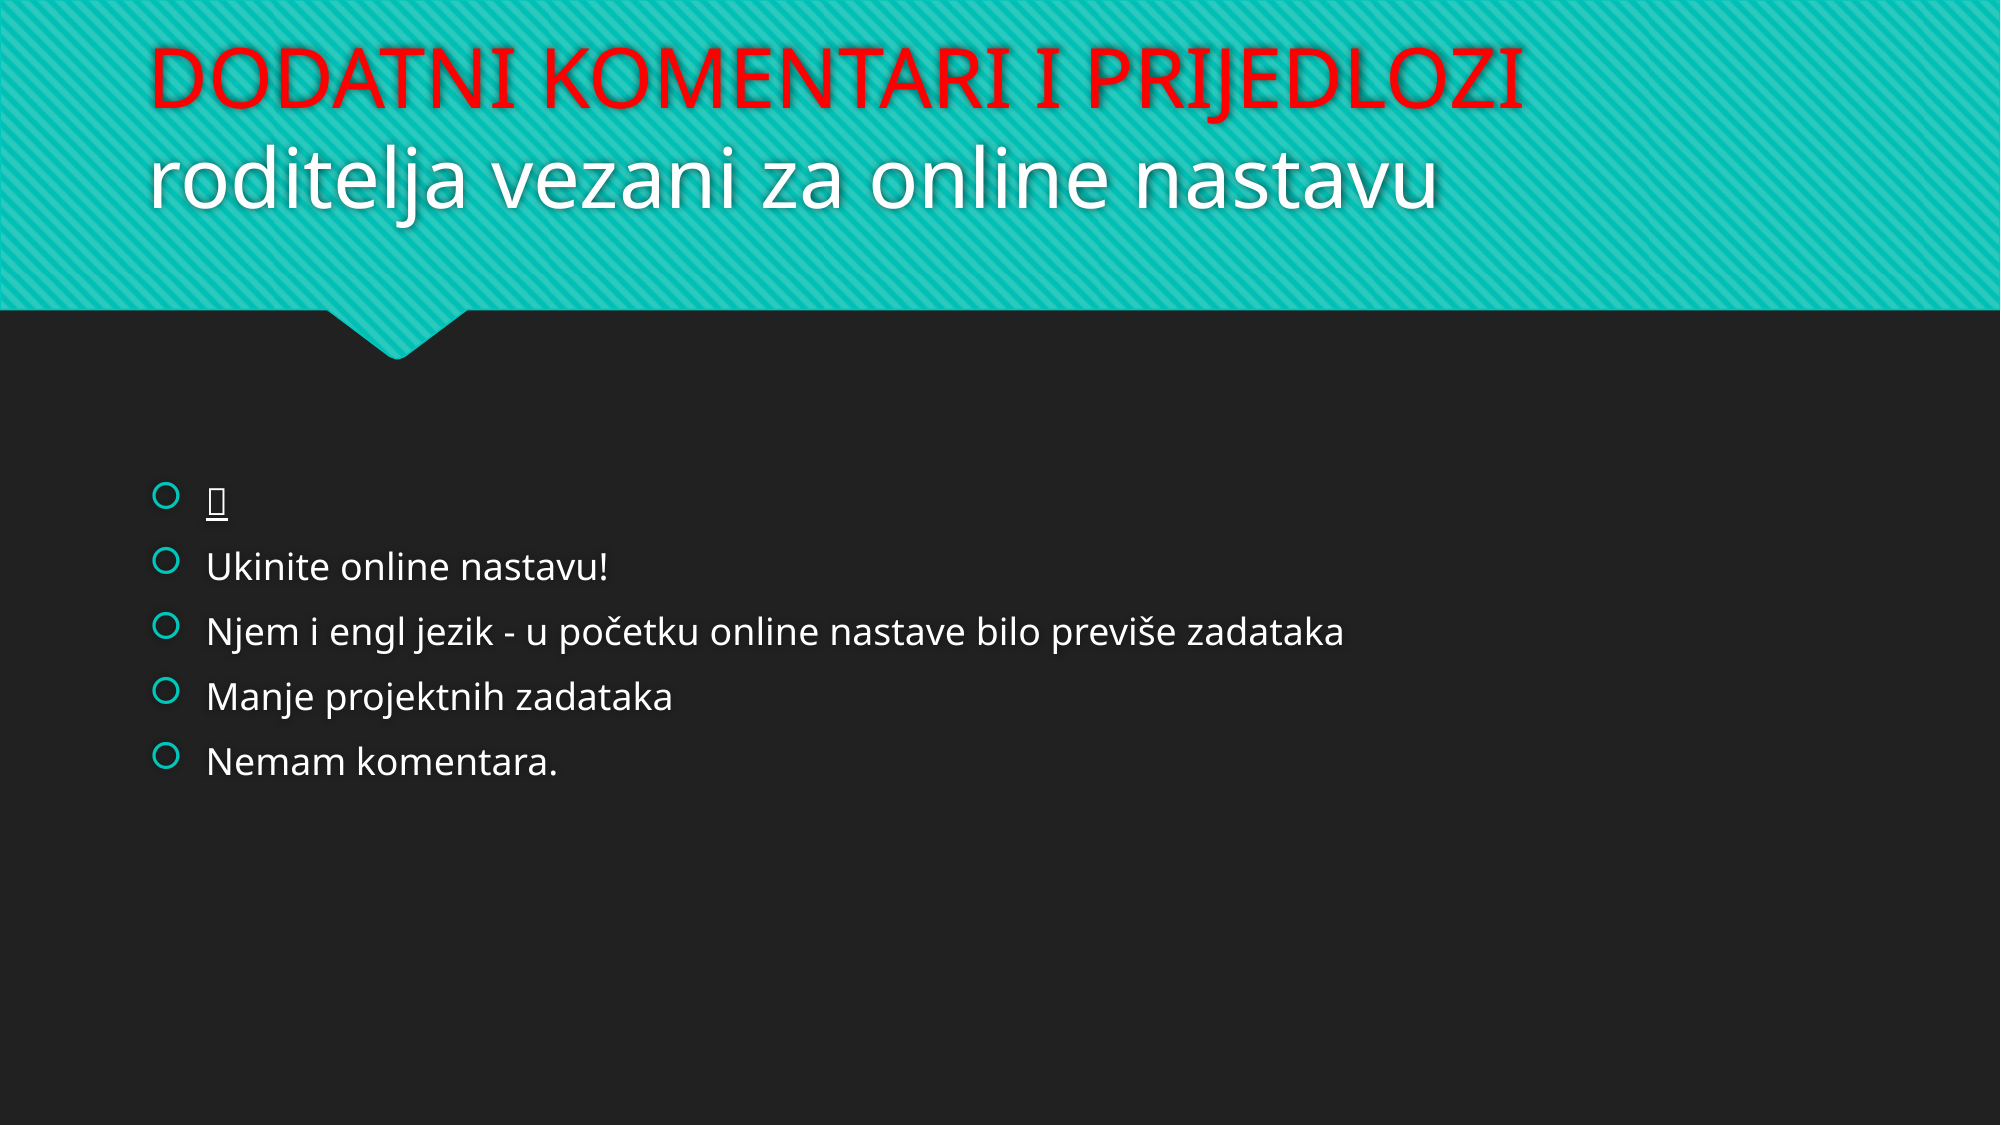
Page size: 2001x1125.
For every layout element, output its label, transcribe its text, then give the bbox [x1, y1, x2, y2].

title DODATNI KOMENTARI I PRIJEDLOZI roditelja vezani za online nastavu [132, 73, 1868, 233]
list 🙂 Ukinite online nastavu! Njem i engl jezik - u početku online nastave bilo previše zadataka Manje projektnih zadataka Nemam komentara. [134, 364, 1866, 962]
